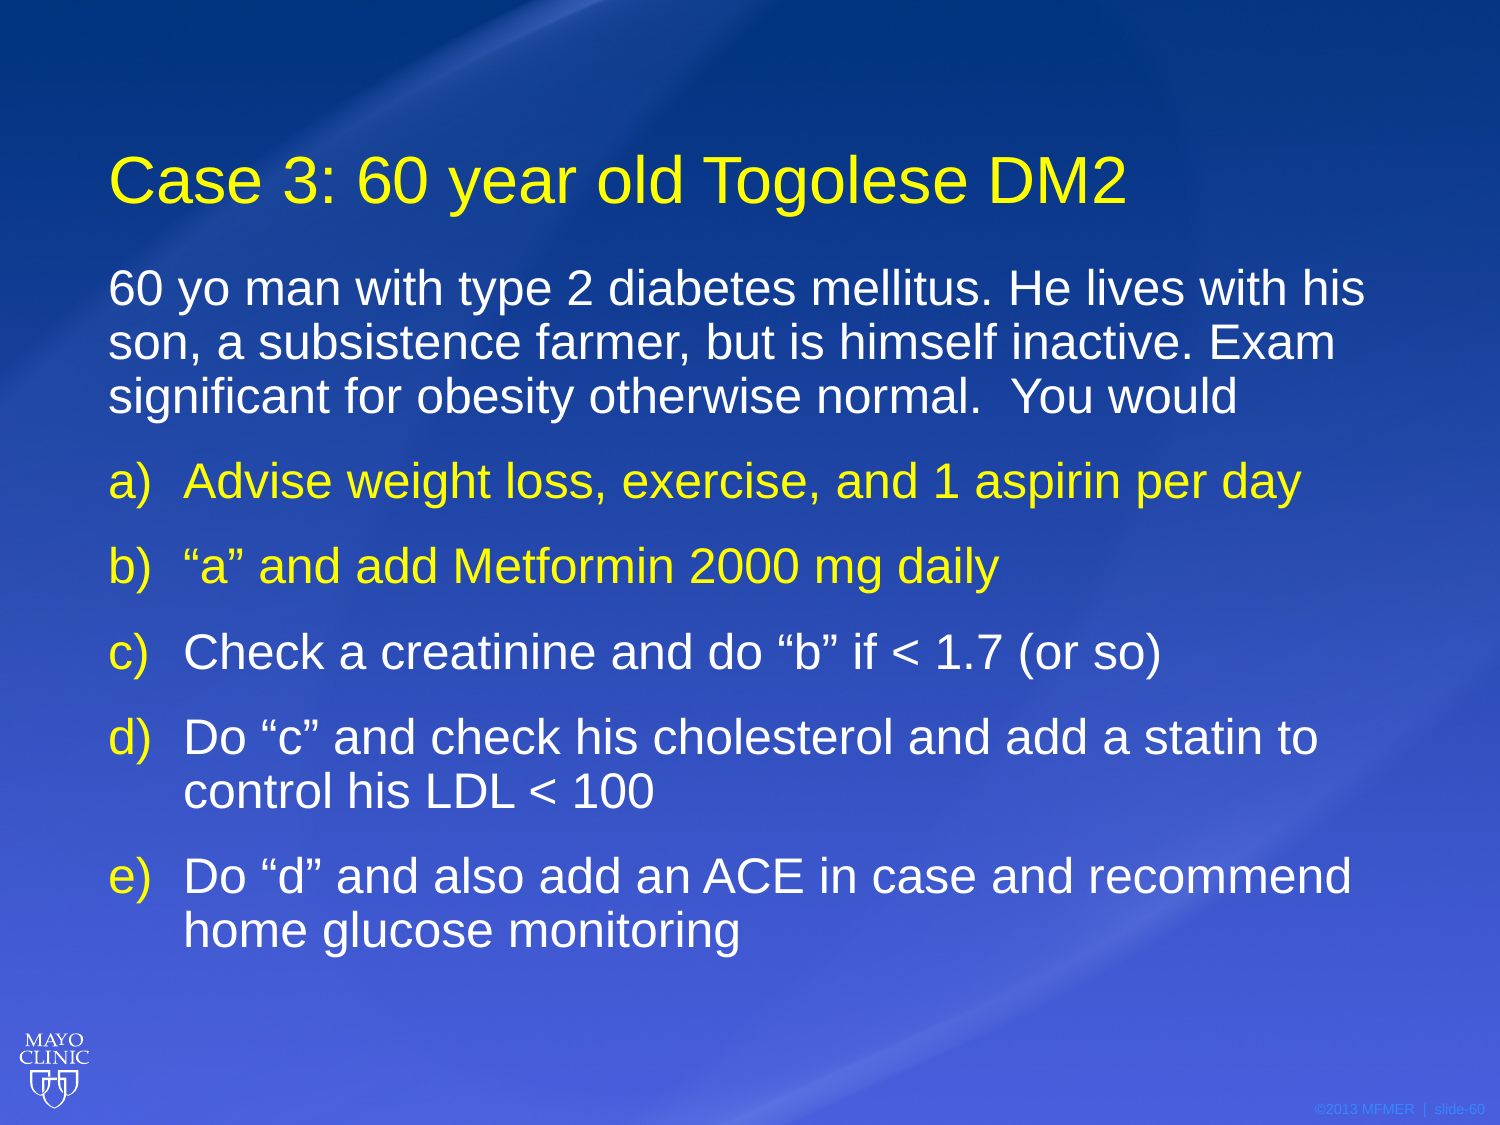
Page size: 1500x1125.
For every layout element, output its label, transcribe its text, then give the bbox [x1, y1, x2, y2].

list 60 yo man with type 2 diabetes mellitus. He lives with his son, a subsistence farmer, but is himself inactive. Exam significant for obesity otherwise normal. You would Advise weight loss, exercise, and 1 aspirin per day “a” and add Metformin 2000 mg daily Check a creatinine and do “b” if < 1.7 (or so) Do “c” and check his cholesterol and add a statin to control his LDL < 100 Do “d” and also add an ACE in case and recommend home glucose monitoring [108, 224, 1392, 1013]
title Case 3: 60 year old Togolese DM2 [108, 0, 1392, 224]
picture [0, 0, 1500, 1125]
